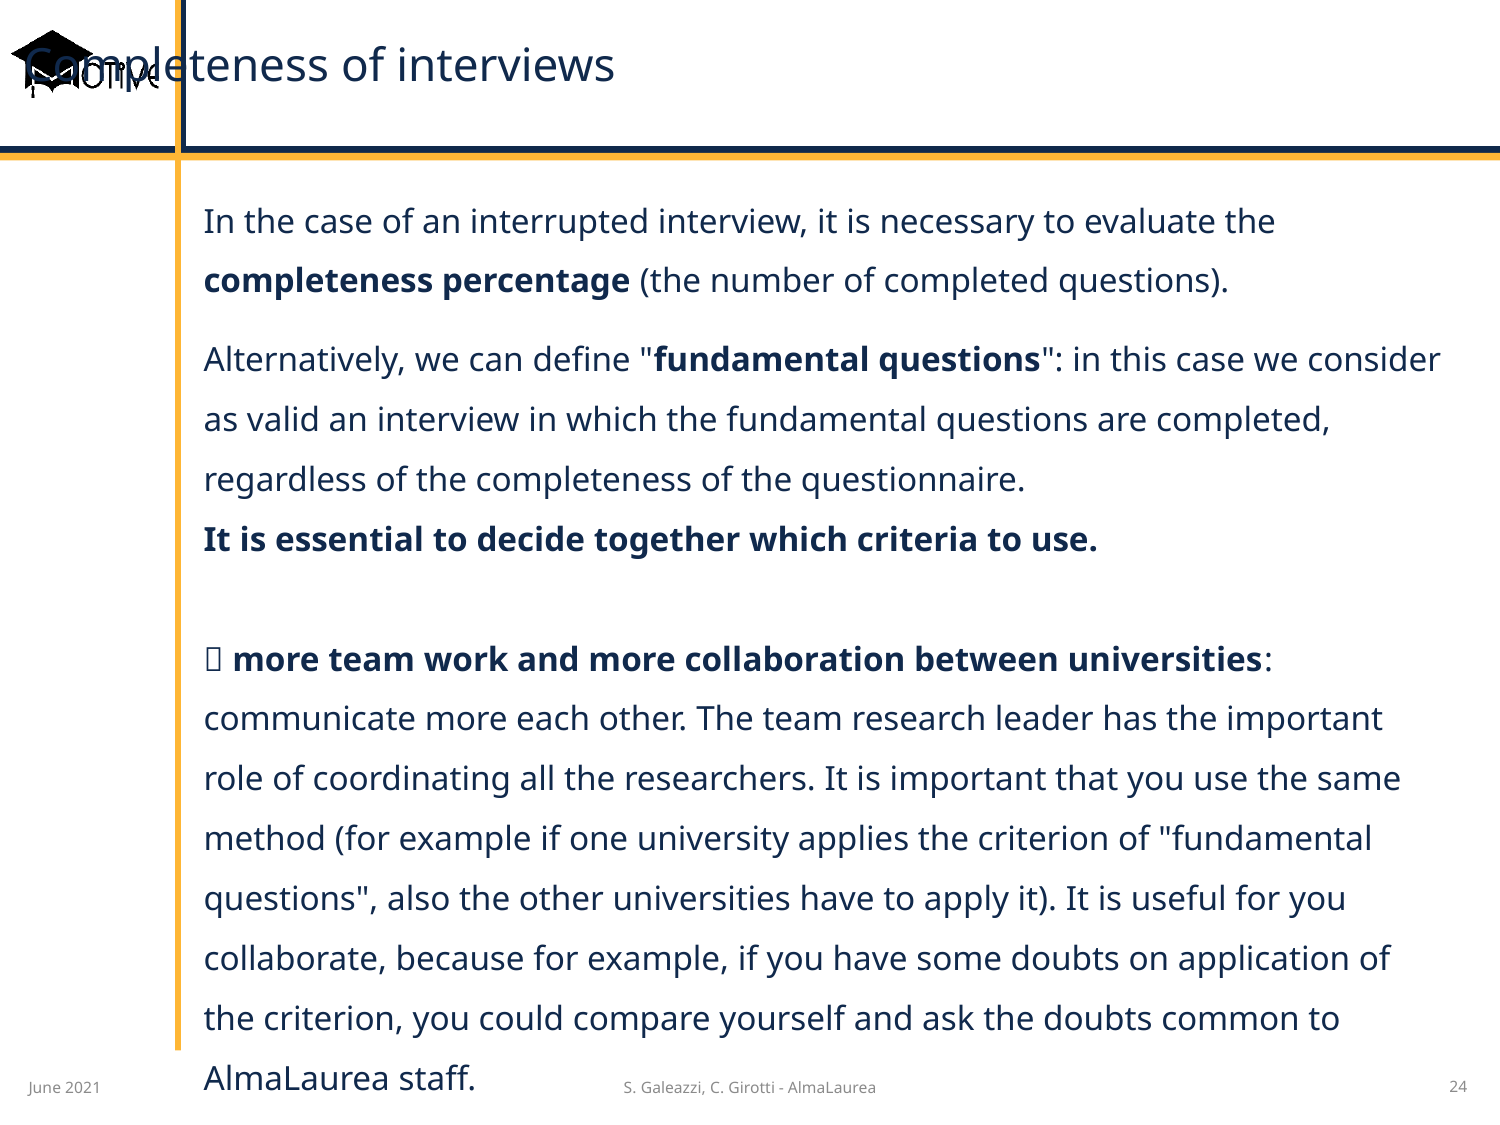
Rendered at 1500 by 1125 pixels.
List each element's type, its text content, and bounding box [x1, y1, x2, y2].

list In the case of an interrupted interview, it is necessary to evaluate the completeness percentage (the number of completed questions). Alternatively, we can define "fundamental questions": in this case we consider as valid an interview in which the fundamental questions are completed, regardless of the completeness of the questionnaire. It is essential to decide together which criteria to use.  more team work and more collaboration between universities: communicate more each other. The team research leader has the important role of coordinating all the researchers. It is important that you use the same method (for example if one university applies the criterion of "fundamental questions", also the other universities have to apply it). It is useful for you collaborate, because for example, if you have some doubts on application of the criterion, you could compare yourself and ask the doubts common to AlmaLaurea staff. [188, 171, 1460, 1113]
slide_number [13, 1057, 364, 1118]
slide_number 24 [1132, 1057, 1483, 1118]
footer S. Galeazzi, C. Girotti - AlmaLaurea [512, 1057, 988, 1118]
title Completeness of interviews [0, 0, 1500, 148]
